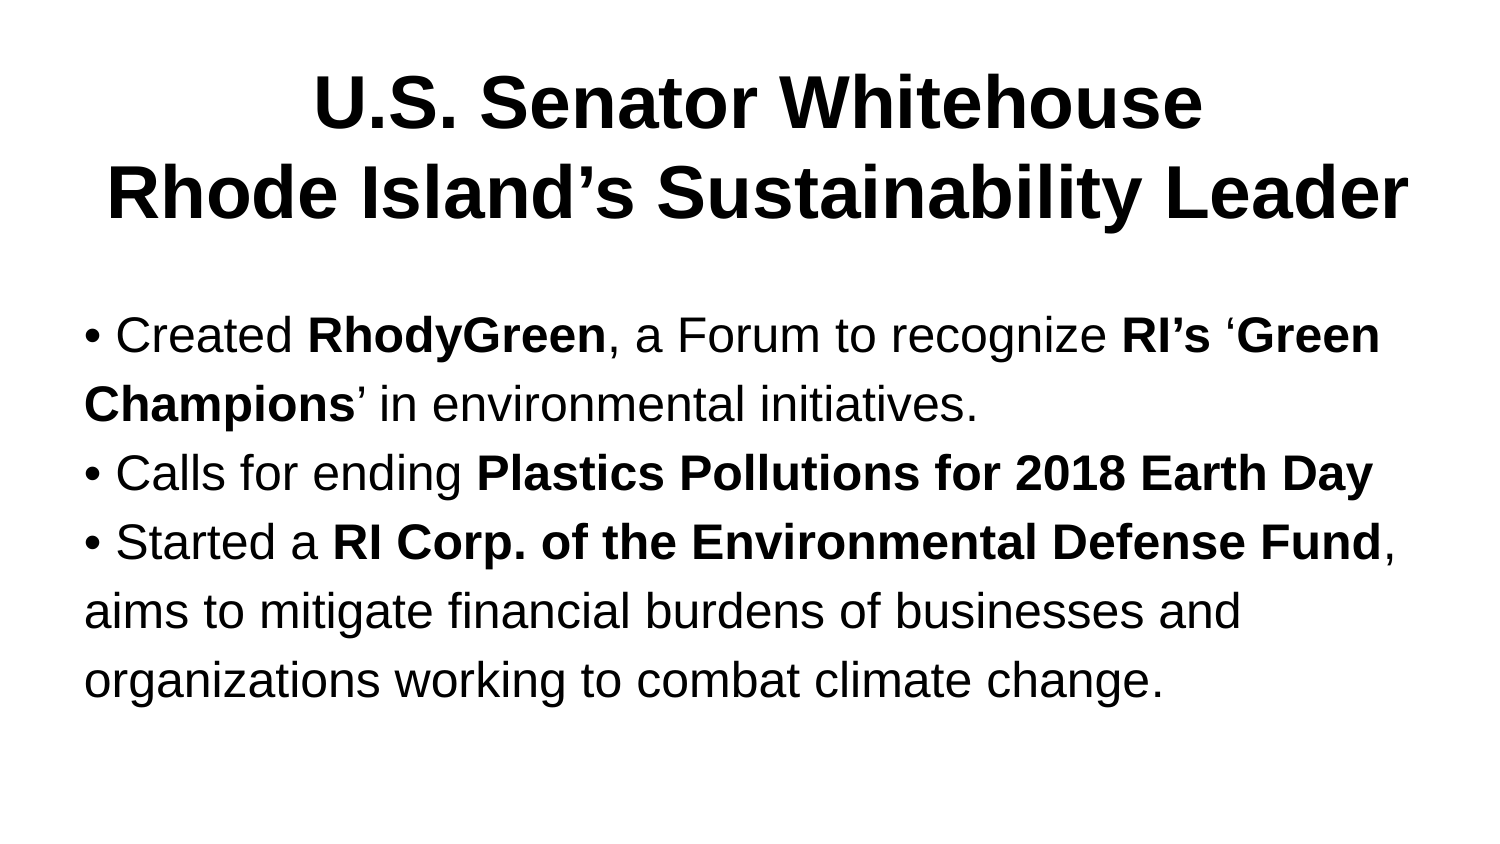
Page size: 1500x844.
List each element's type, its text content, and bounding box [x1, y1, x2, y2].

title U.S. Senator Whitehouse Rhode Island’s Sustainability Leader [75, 23, 1443, 249]
subtitle • Created RhodyGreen, a Forum to recognize RI’s ‘Green Champions’ in environmental initiatives. • Calls for ending Plastics Pollutions for 2018 Earth Day • Started a RI Corp. of the Environmental Defense Fund, aims to mitigate financial burdens of businesses and organizations working to combat climate change. [69, 278, 1449, 727]
